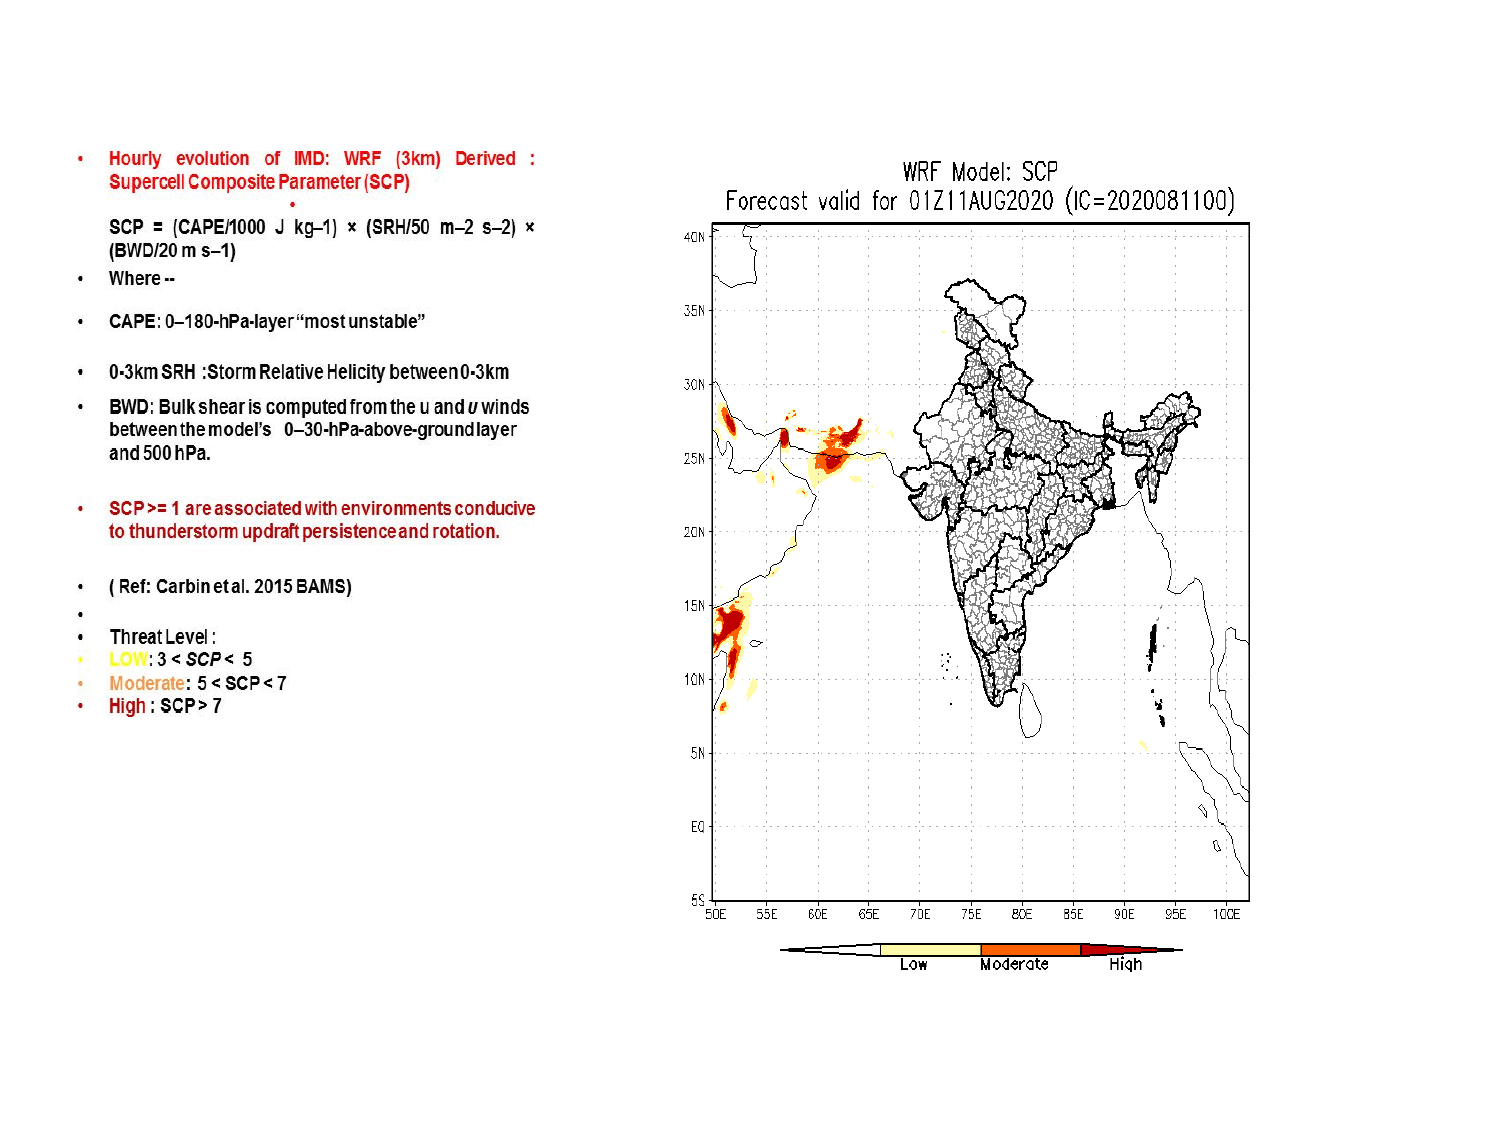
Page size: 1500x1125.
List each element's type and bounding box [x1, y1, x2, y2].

picture [74, 149, 1426, 976]
